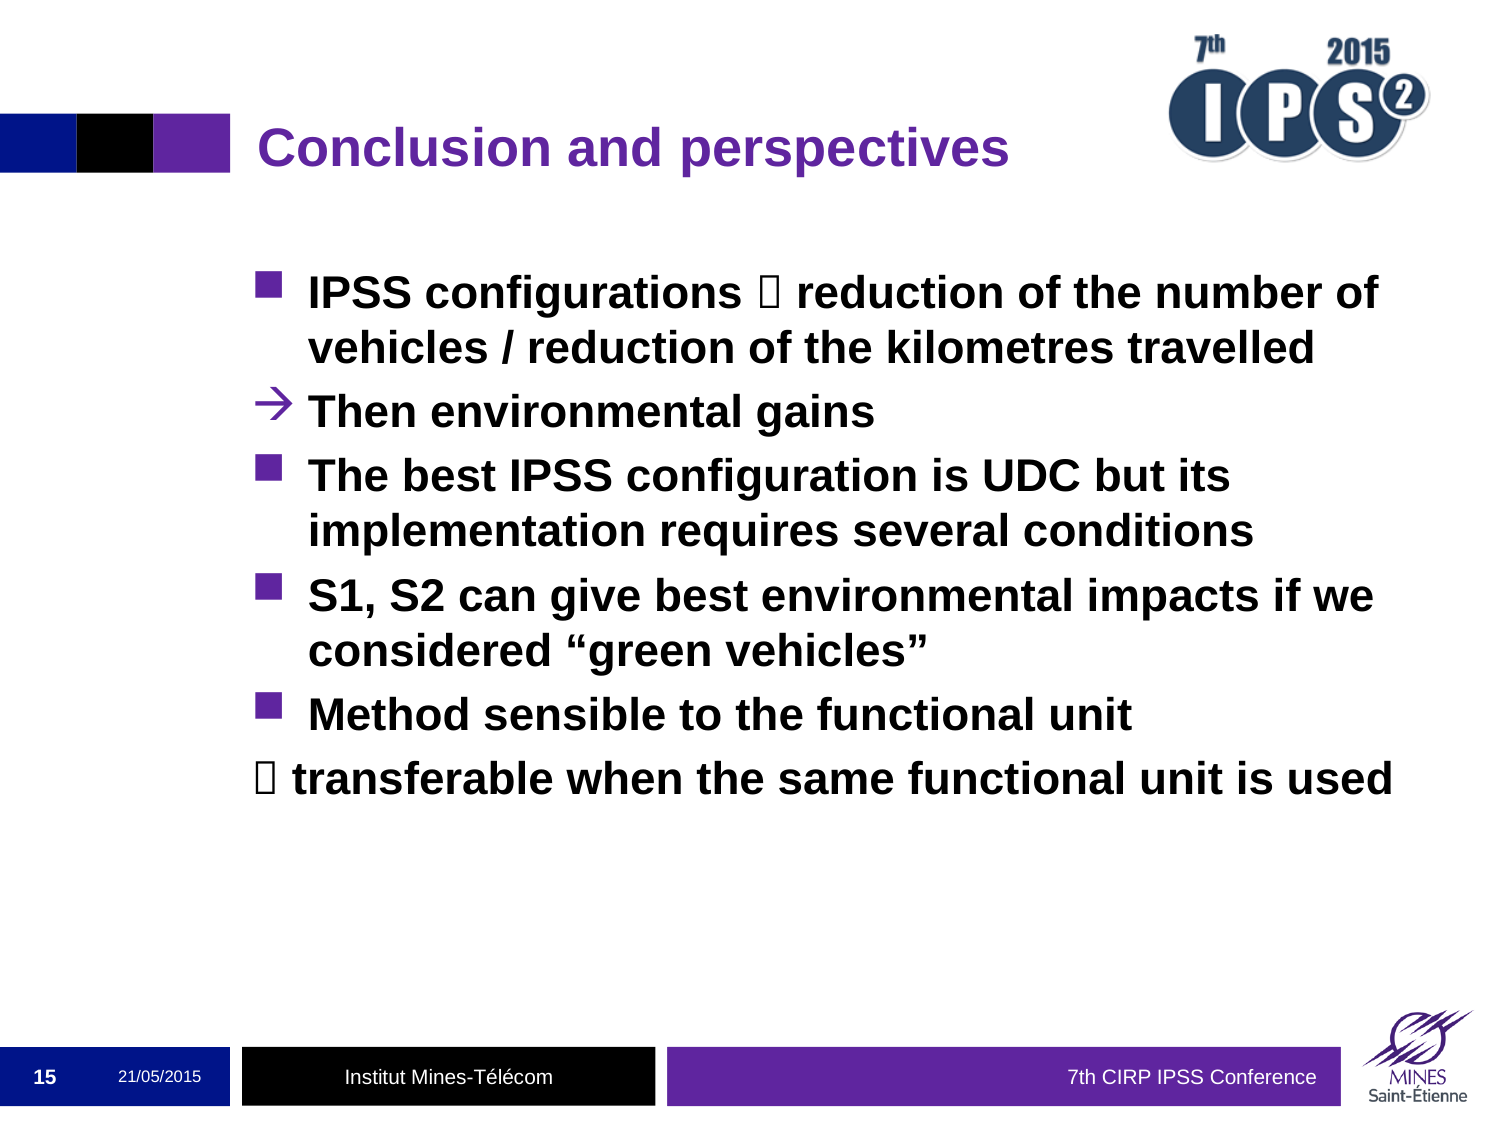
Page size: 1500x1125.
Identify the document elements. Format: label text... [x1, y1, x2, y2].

footer 7th CIRP IPSS Conference [667, 1046, 1341, 1106]
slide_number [89, 1046, 232, 1106]
title Conclusion and perspectives [242, 0, 1425, 185]
list IPSS configurations  reduction of the number of vehicles / reduction of the kilometres travelled Then environmental gains The best IPSS configuration is UDC but its implementation requires several conditions S1, S2 can give best environmental impacts if we considered “green vehicles” Method sensible to the functional unit  transferable when the same functional unit is used [236, 255, 1420, 992]
slide_number 15 [1, 1046, 89, 1106]
picture [1115, 3, 1500, 188]
picture [1352, 991, 1483, 1121]
